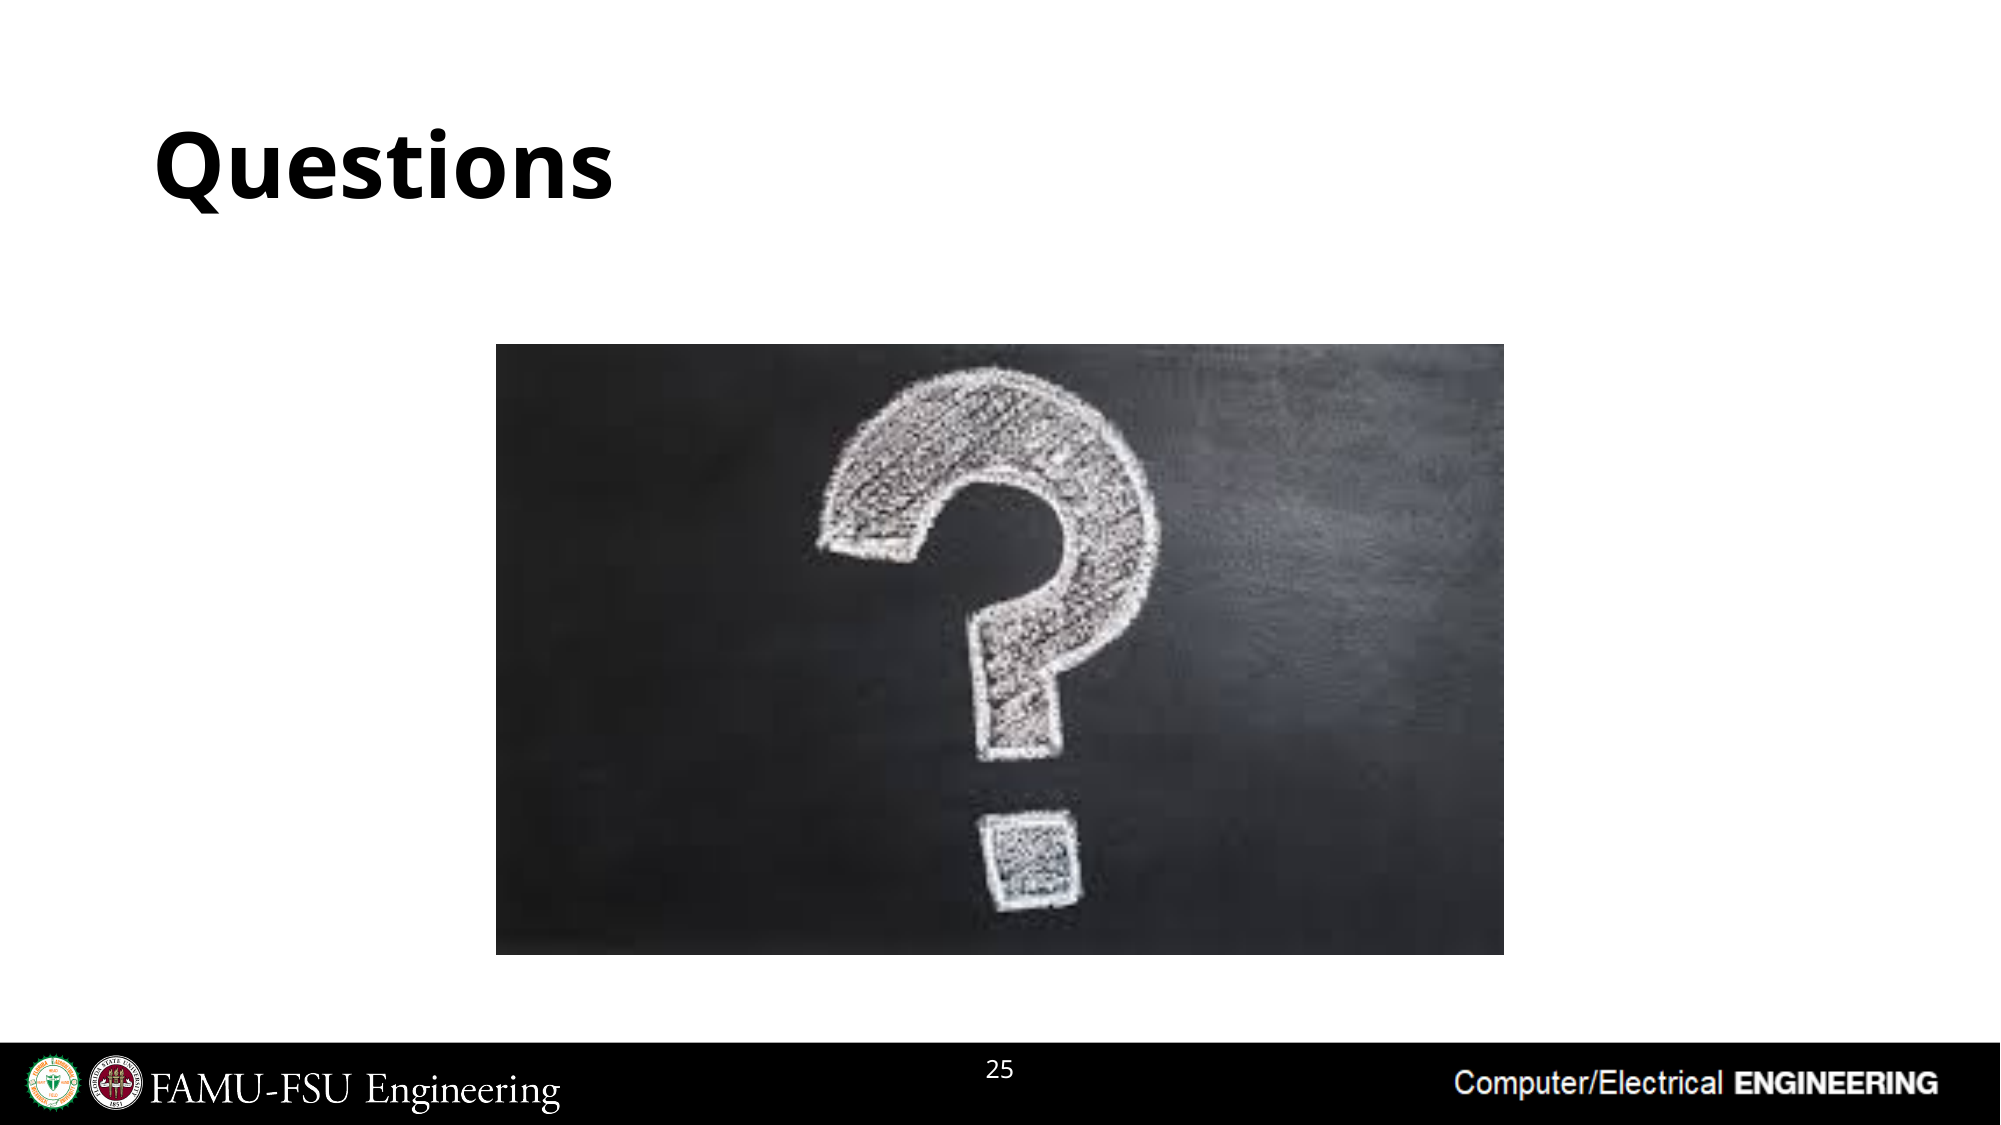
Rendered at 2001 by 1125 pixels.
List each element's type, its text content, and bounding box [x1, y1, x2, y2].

picture [1418, 1059, 1993, 1112]
slide_number ‹#› [774, 1055, 1225, 1116]
picture [496, 344, 1504, 955]
picture [24, 1053, 560, 1114]
title Questions [137, 59, 1863, 278]
